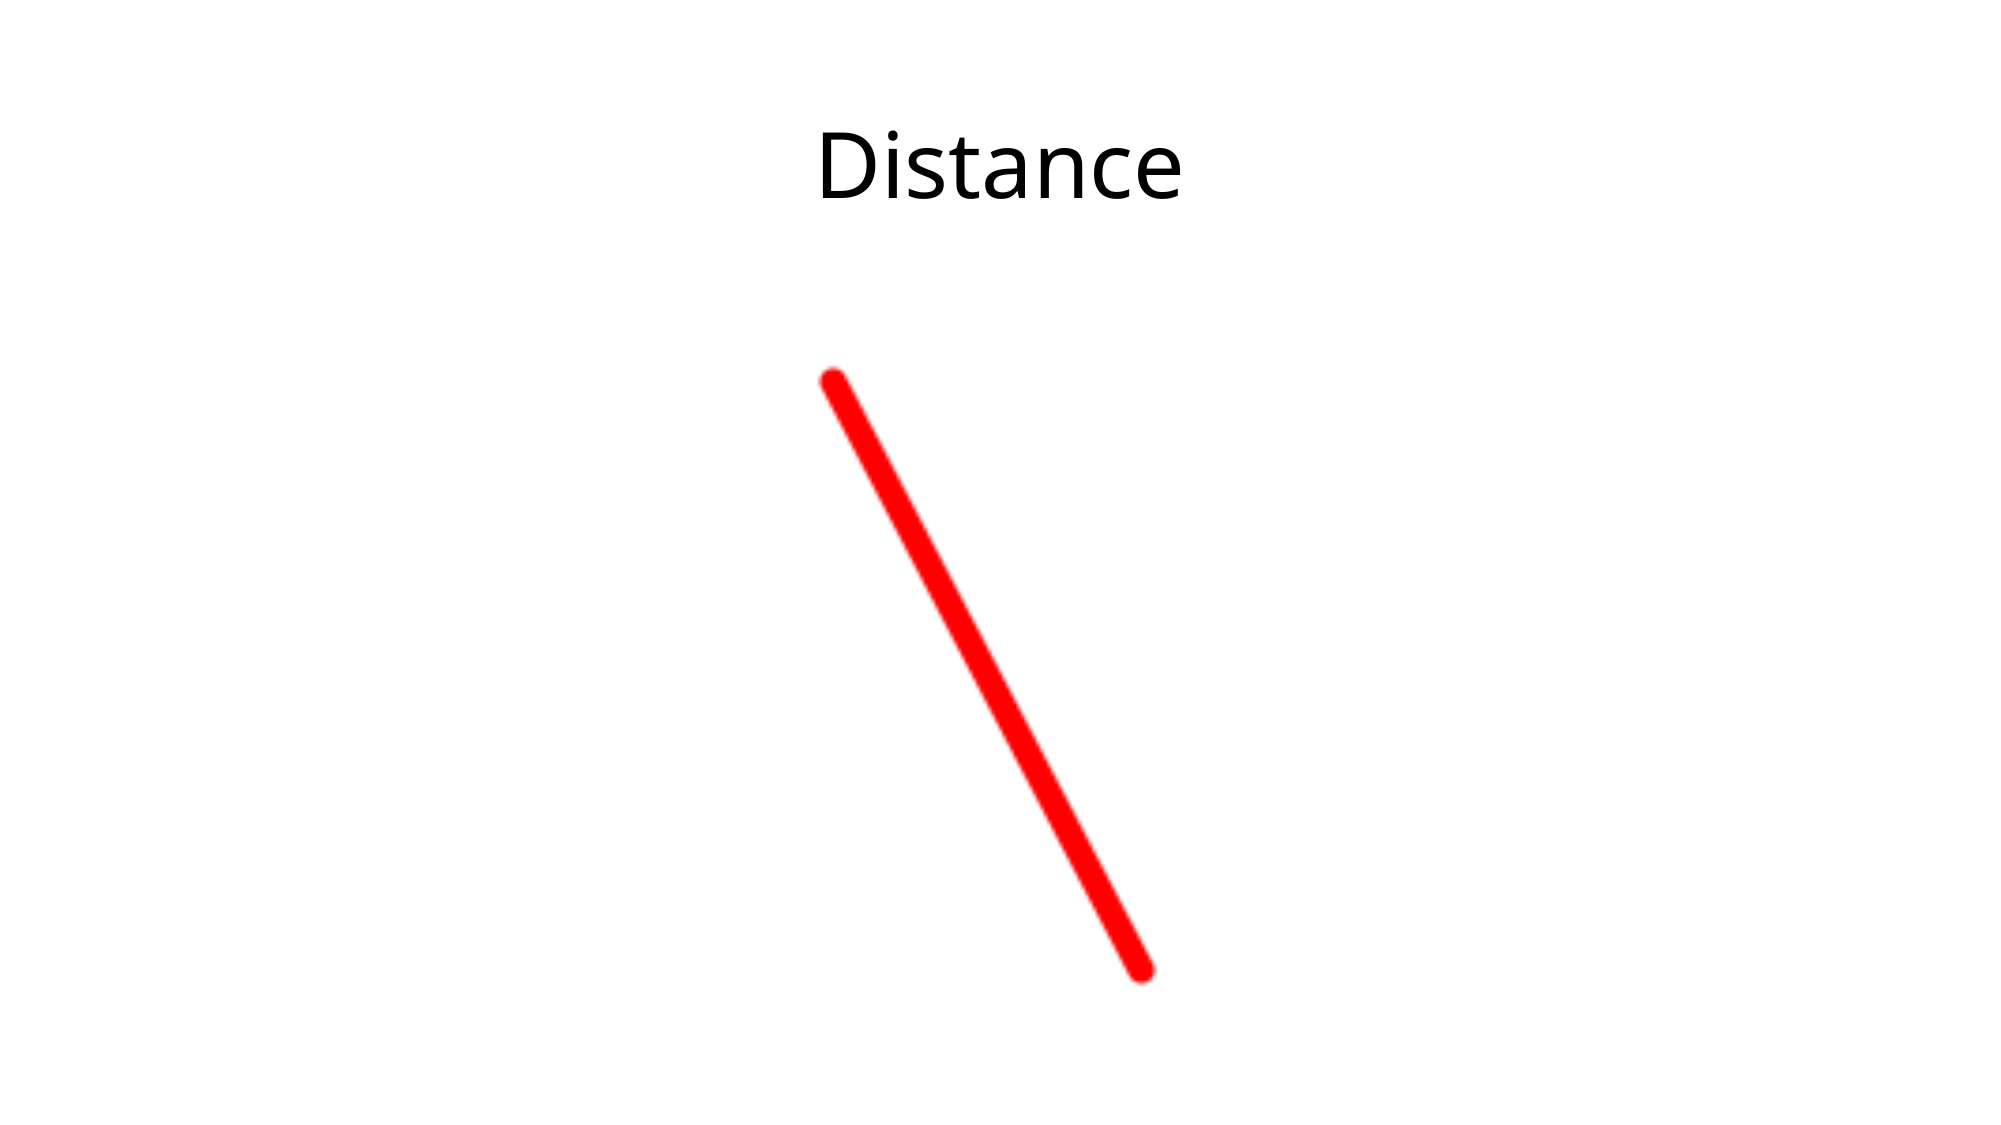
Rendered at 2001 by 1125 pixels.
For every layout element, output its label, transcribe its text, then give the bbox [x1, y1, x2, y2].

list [767, 322, 1233, 1039]
title Distance [137, 59, 1863, 278]
